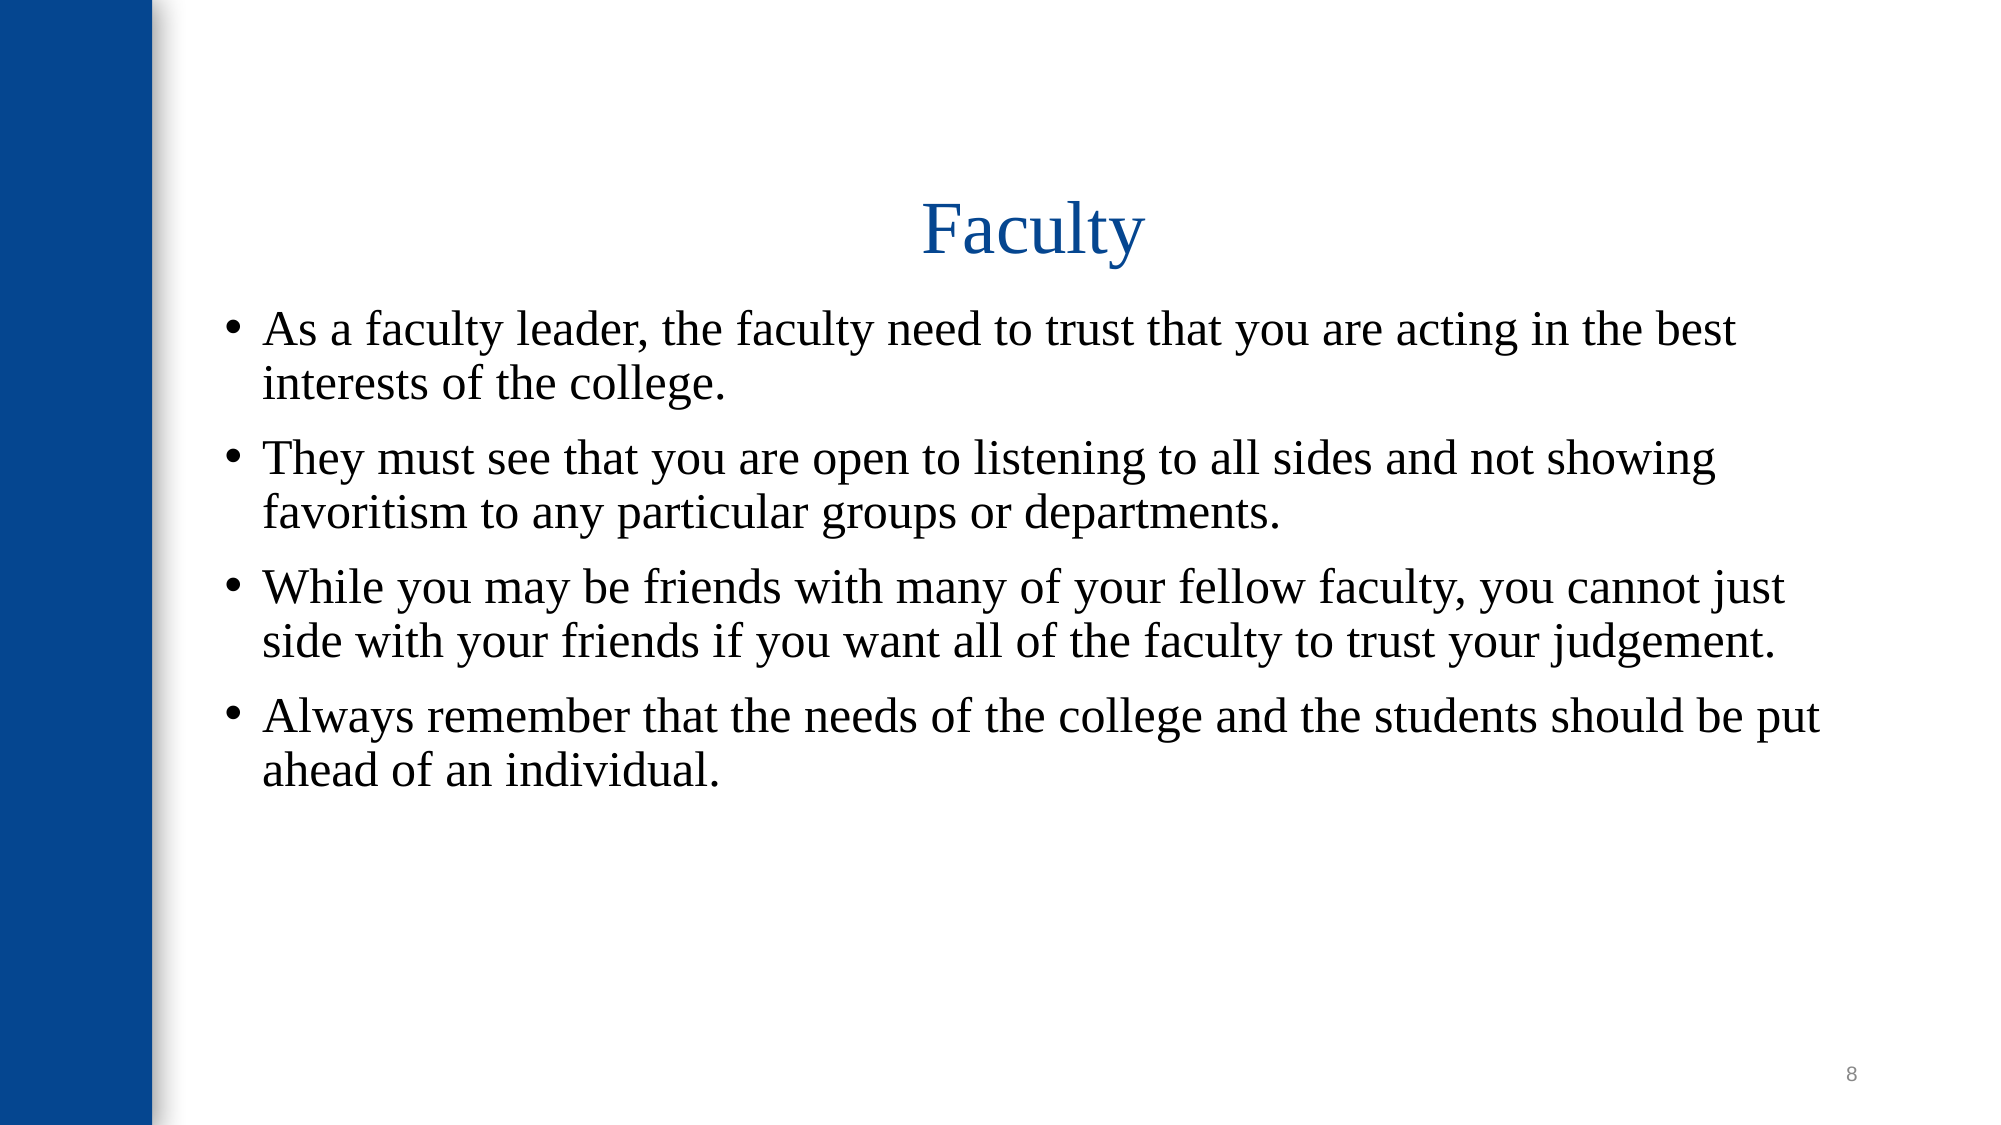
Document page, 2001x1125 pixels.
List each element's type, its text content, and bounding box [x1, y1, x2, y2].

title Faculty [209, 59, 1858, 278]
list As a faculty leader, the faculty need to trust that you are acting in the best interests of the college. They must see that you are open to listening to all sides and not showing favoritism to any particular groups or departments. While you may be friends with many of your fellow faculty, you cannot just side with your friends if you want all of the faculty to trust your judgement. Always remember that the needs of the college and the students should be put ahead of an individual. [209, 294, 1860, 1009]
